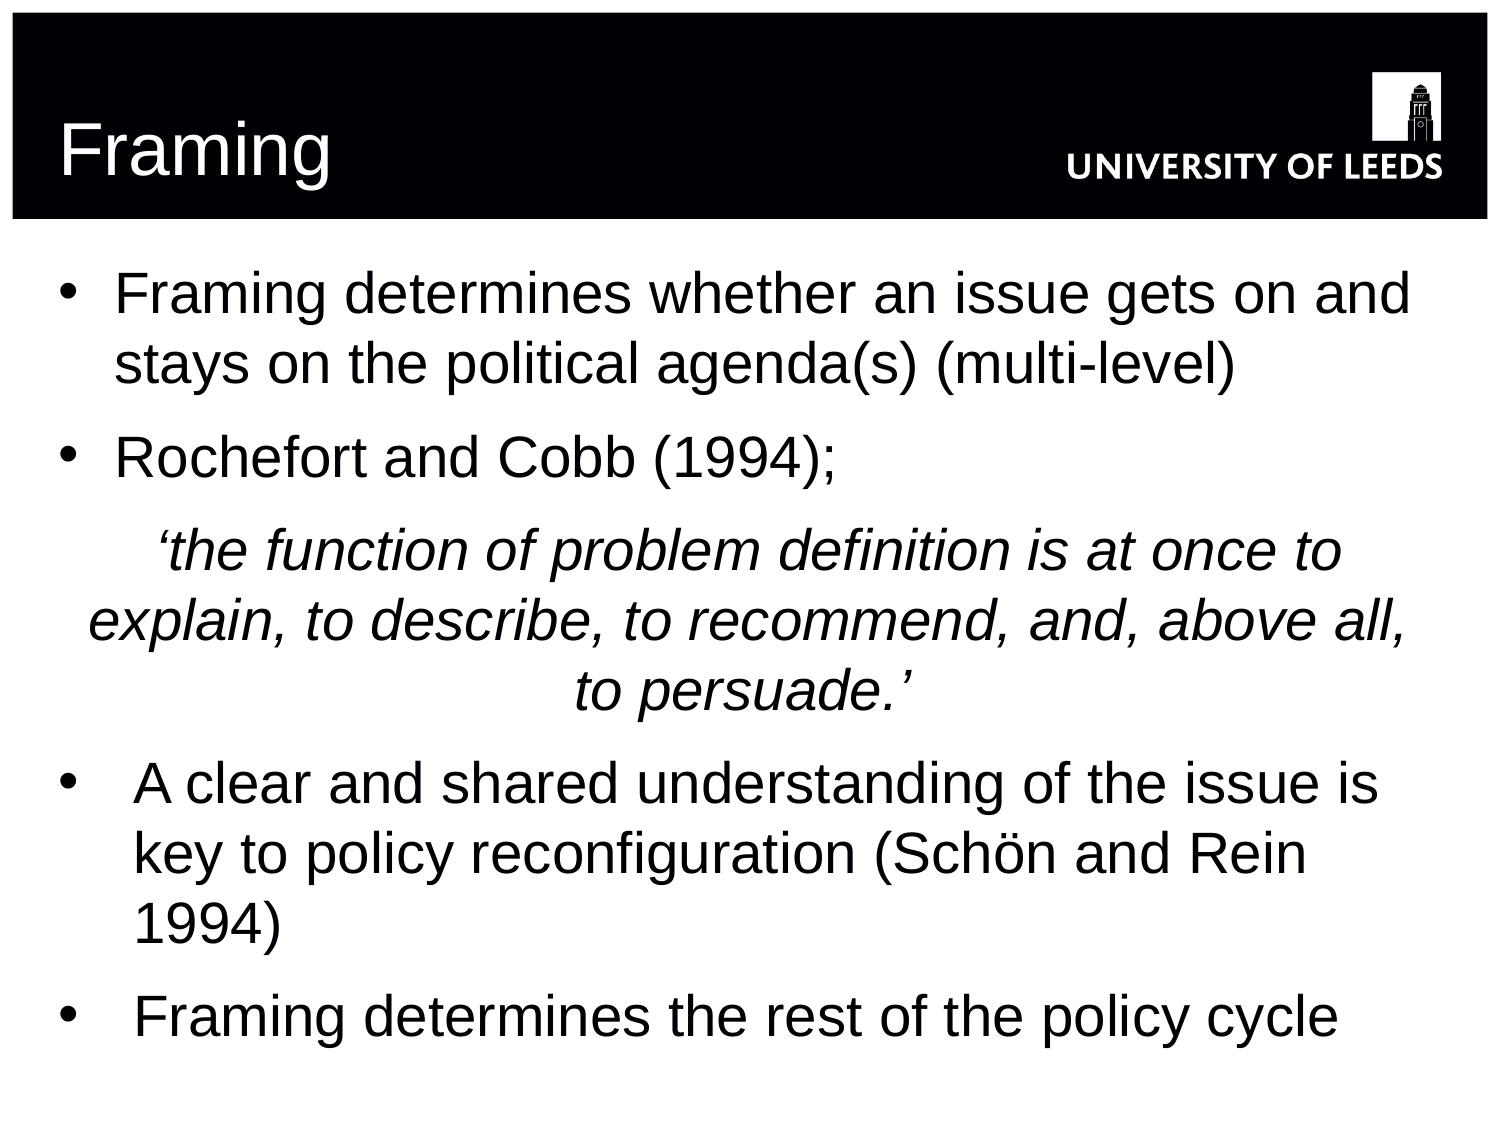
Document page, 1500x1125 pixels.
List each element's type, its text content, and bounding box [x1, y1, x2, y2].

title Framing [58, 69, 859, 191]
list Framing determines whether an issue gets on and stays on the political agenda(s) (multi-level) Rochefort and Cobb (1994); ‘the function of problem definition is at once to explain, to describe, to recommend, and, above all, to persuade.’ A clear and shared understanding of the issue is key to policy reconfiguration (Schön and Rein 1994) Framing determines the rest of the policy cycle [58, 255, 1442, 1088]
picture [1068, 72, 1442, 179]
